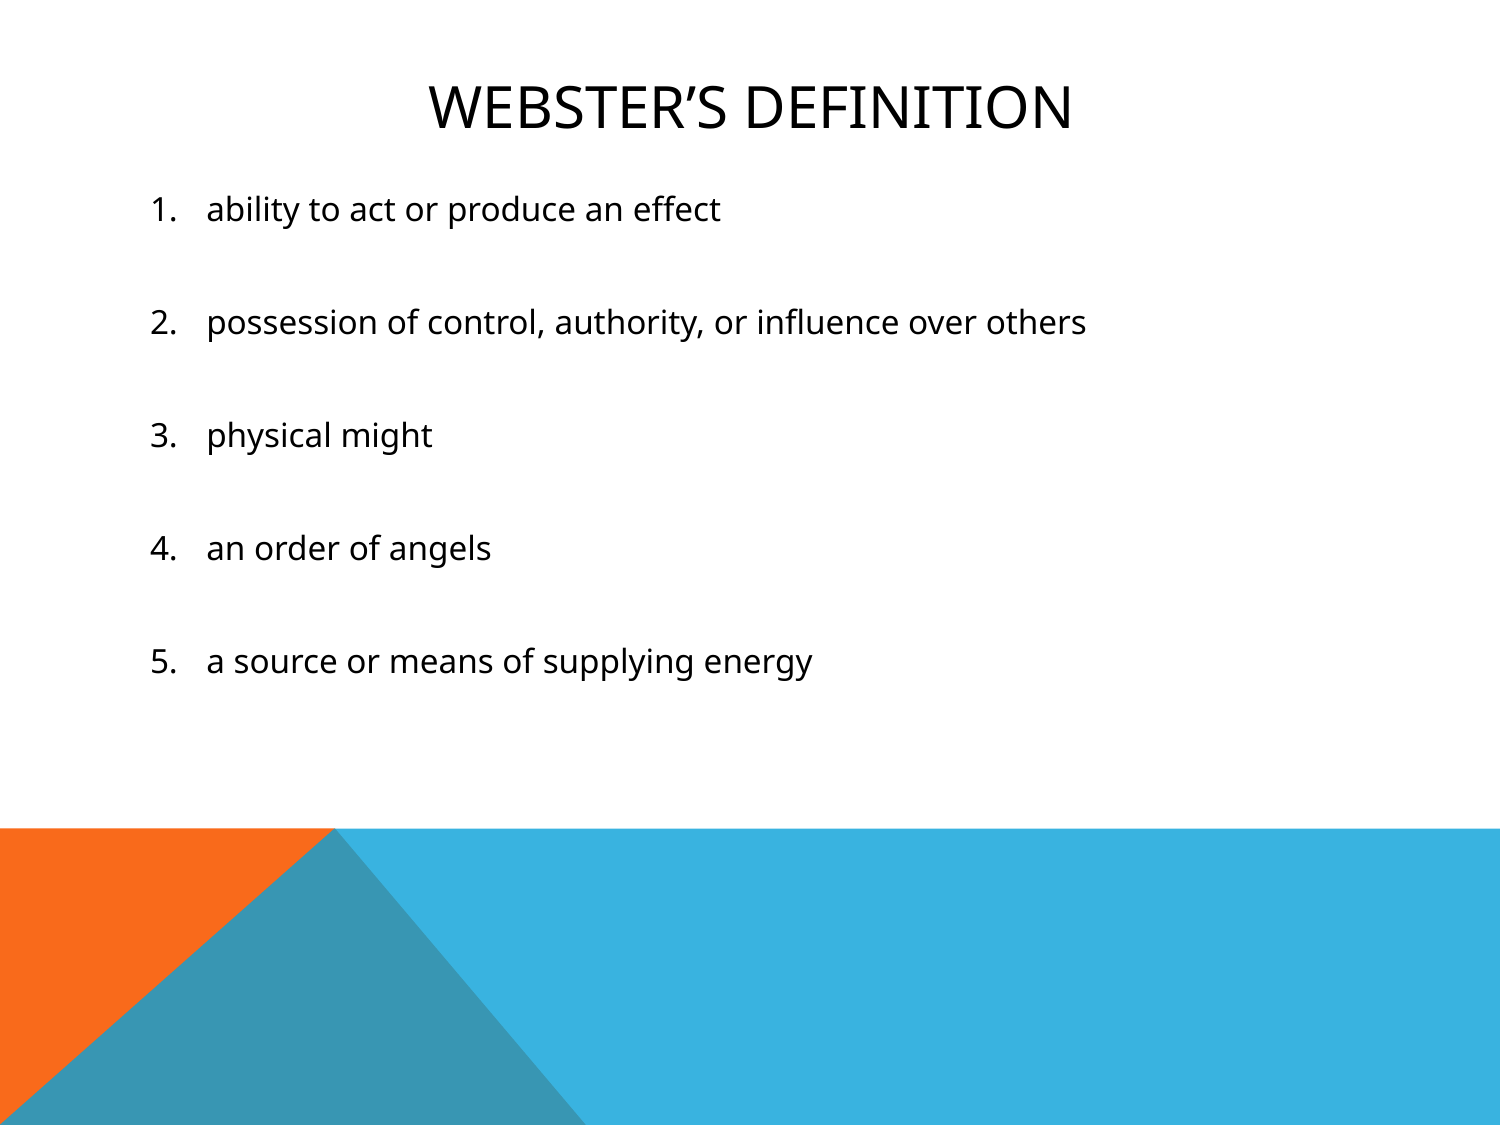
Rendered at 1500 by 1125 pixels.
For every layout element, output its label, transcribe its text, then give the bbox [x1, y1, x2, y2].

title Webster’s definition [135, 60, 1369, 150]
list ability to act or produce an effect possession of control, authority, or influence over others physical might an order of angels a source or means of supplying energy [135, 180, 1369, 768]
